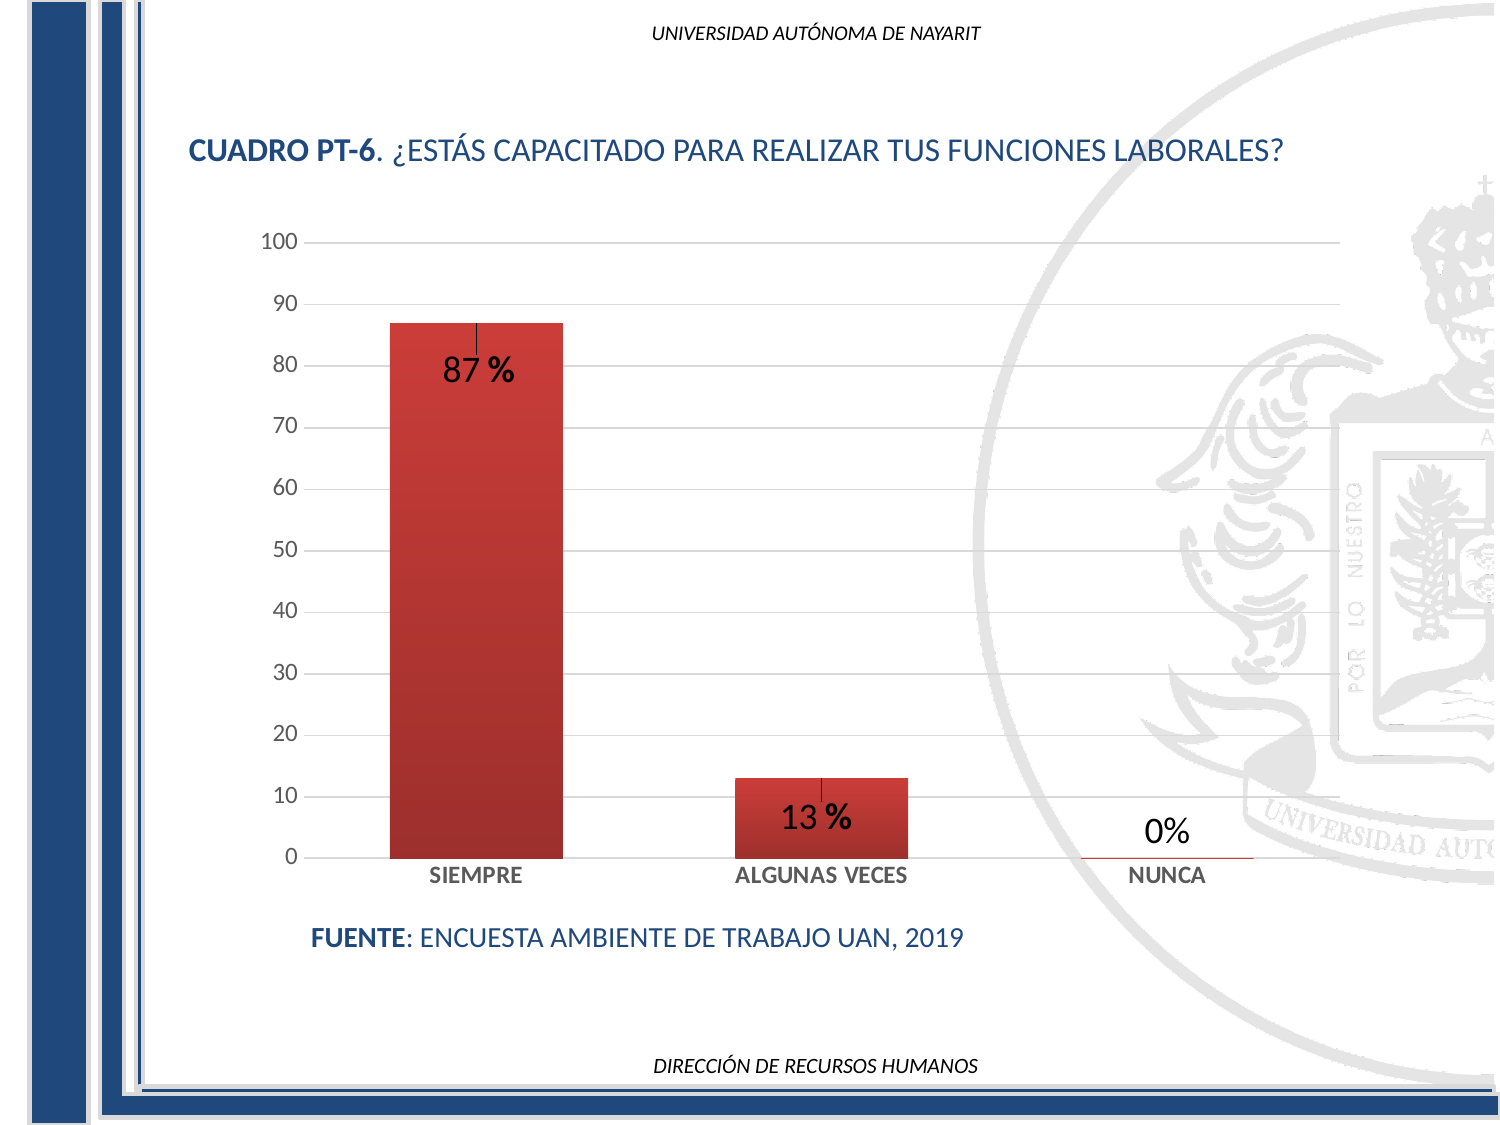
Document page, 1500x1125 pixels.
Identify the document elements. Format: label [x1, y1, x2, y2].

chart [237, 216, 1363, 904]
text_box [29, 0, 1500, 1125]
